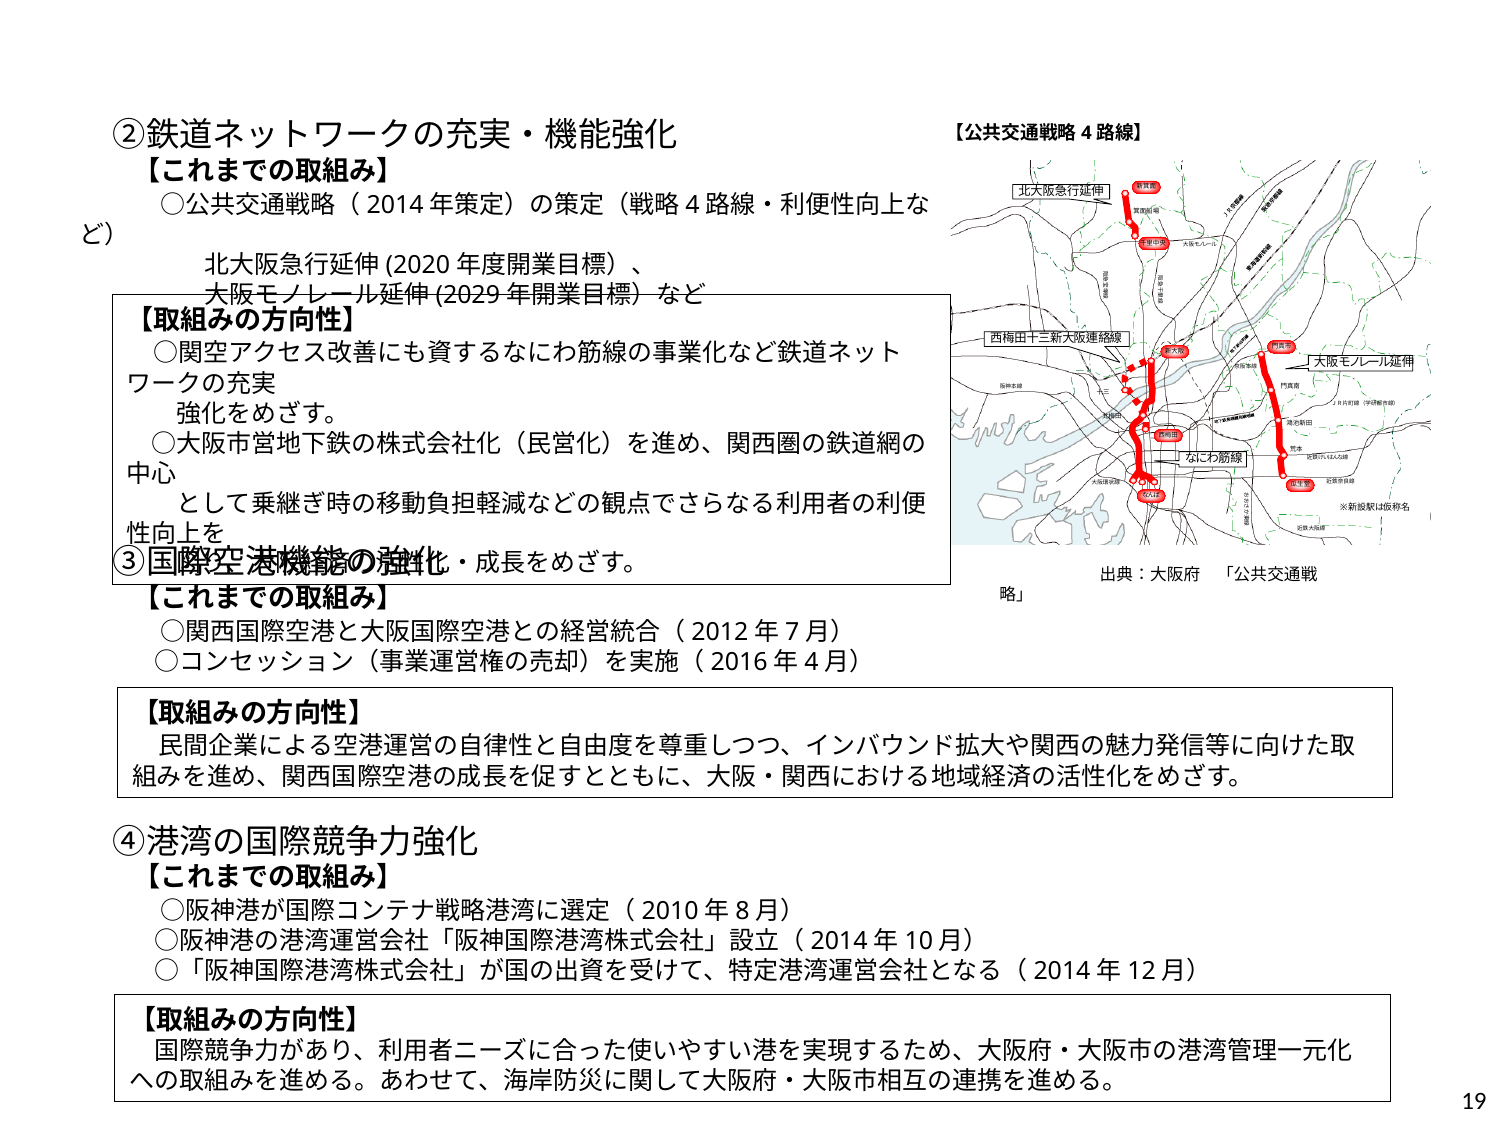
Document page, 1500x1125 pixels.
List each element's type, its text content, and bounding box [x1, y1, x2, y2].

text_box 【取組みの方向性】 国際競争力があり、利用者ニーズに合った使いやすい港を実現するため、大阪府・大阪市の港湾管理一元化への取組みを進める。あわせて、海岸防災に関して大阪府・大阪市相互の連携を進める。 [114, 994, 1391, 1102]
text_box ③国際空港機能の強化 【これまでの取組み】 ○関西国際空港と大阪国際空港との経営統合（2012年7月） ○コンセッション（事業運営権の売却）を実施（2016年4月） [64, 533, 928, 713]
text_box ②鉄道ネットワークの充実・機能強化 【これまでの取組み】 ○公共交通戦略（2014年策定）の策定（戦略4路線・利便性向上など） 北大阪急行延伸(2020年度開業目標）、 大阪モノレール延伸(2029年開業目標）など [64, 106, 951, 346]
text_box 【公共交通戦略4路線】 [951, 113, 1168, 151]
text_box 【取組みの方向性】 ○関空アクセス改善にも資するなにわ筋線の事業化など鉄道ネットワークの充実 強化をめざす。 ○大阪市営地下鉄の株式会社化（民営化）を進め、関西圏の鉄道網の中心 として乗継ぎ時の移動負担軽減などの観点でさらなる利用者の利便性向上を 図り、大阪経済の活性化・成長をめざす。 [112, 294, 951, 585]
picture [950, 160, 1432, 545]
text_box 【取組みの方向性】 民間企業による空港運営の自律性と自由度を尊重しつつ、インバウンド拡大や関西の魅力発信等に向けた取組みを進め、関西国際空港の成長を促すとともに、大阪・関西における地域経済の活性化をめざす。 [117, 687, 1393, 798]
text_box 出典：大阪府 「公共交通戦略」 [984, 556, 1346, 612]
text_box ④港湾の国際競争力強化 【これまでの取組み】 ○阪神港が国際コンテナ戦略港湾に選定（2010年8月） ○阪神港の港湾運営会社「阪神国際港湾株式会社」設立（2014年10月） ○「阪神国際港湾株式会社」が国の出資を受けて、特定港湾運営会社となる（2014年12月） [64, 812, 1235, 1052]
text_box 19 [1376, 1069, 1500, 1125]
